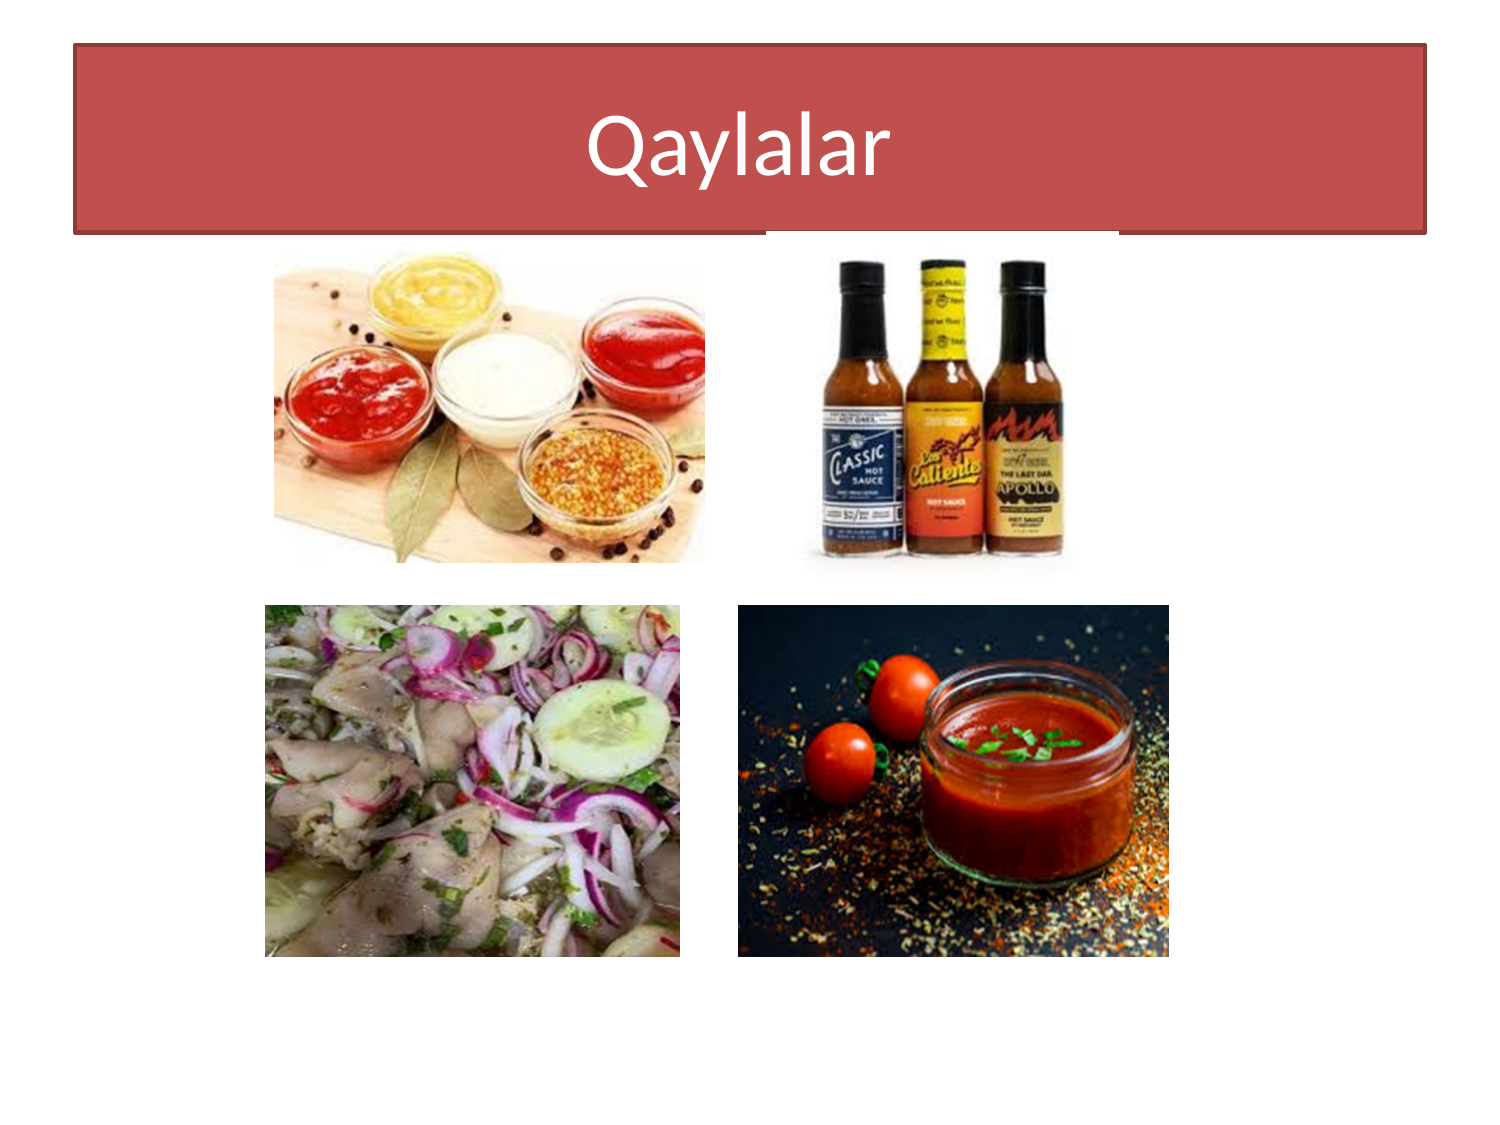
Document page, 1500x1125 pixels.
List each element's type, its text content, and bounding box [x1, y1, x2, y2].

picture [737, 605, 1169, 958]
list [766, 231, 1119, 587]
picture [274, 251, 705, 563]
title Qaylalar [73, 43, 1427, 235]
picture [265, 605, 680, 958]
